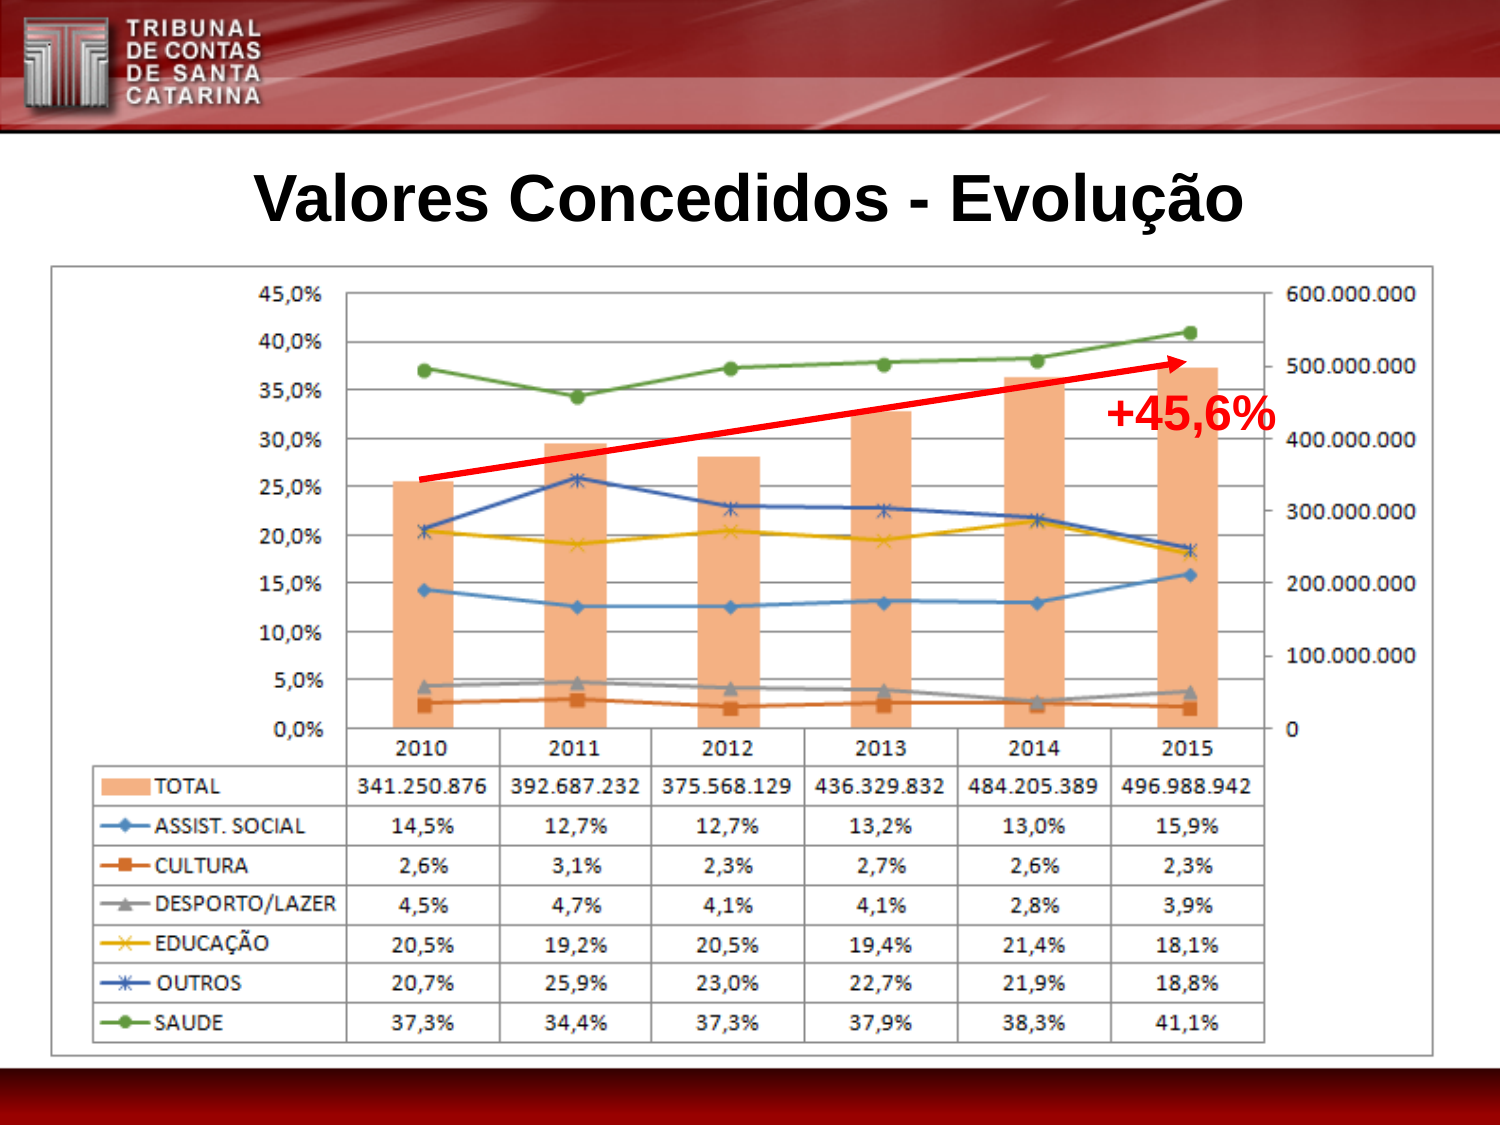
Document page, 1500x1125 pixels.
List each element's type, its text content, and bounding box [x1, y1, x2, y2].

text_box Valores Concedidos - Evolução [0, 125, 1500, 265]
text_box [418, 361, 1188, 480]
picture [0, 0, 1500, 125]
picture [0, 264, 1500, 1125]
